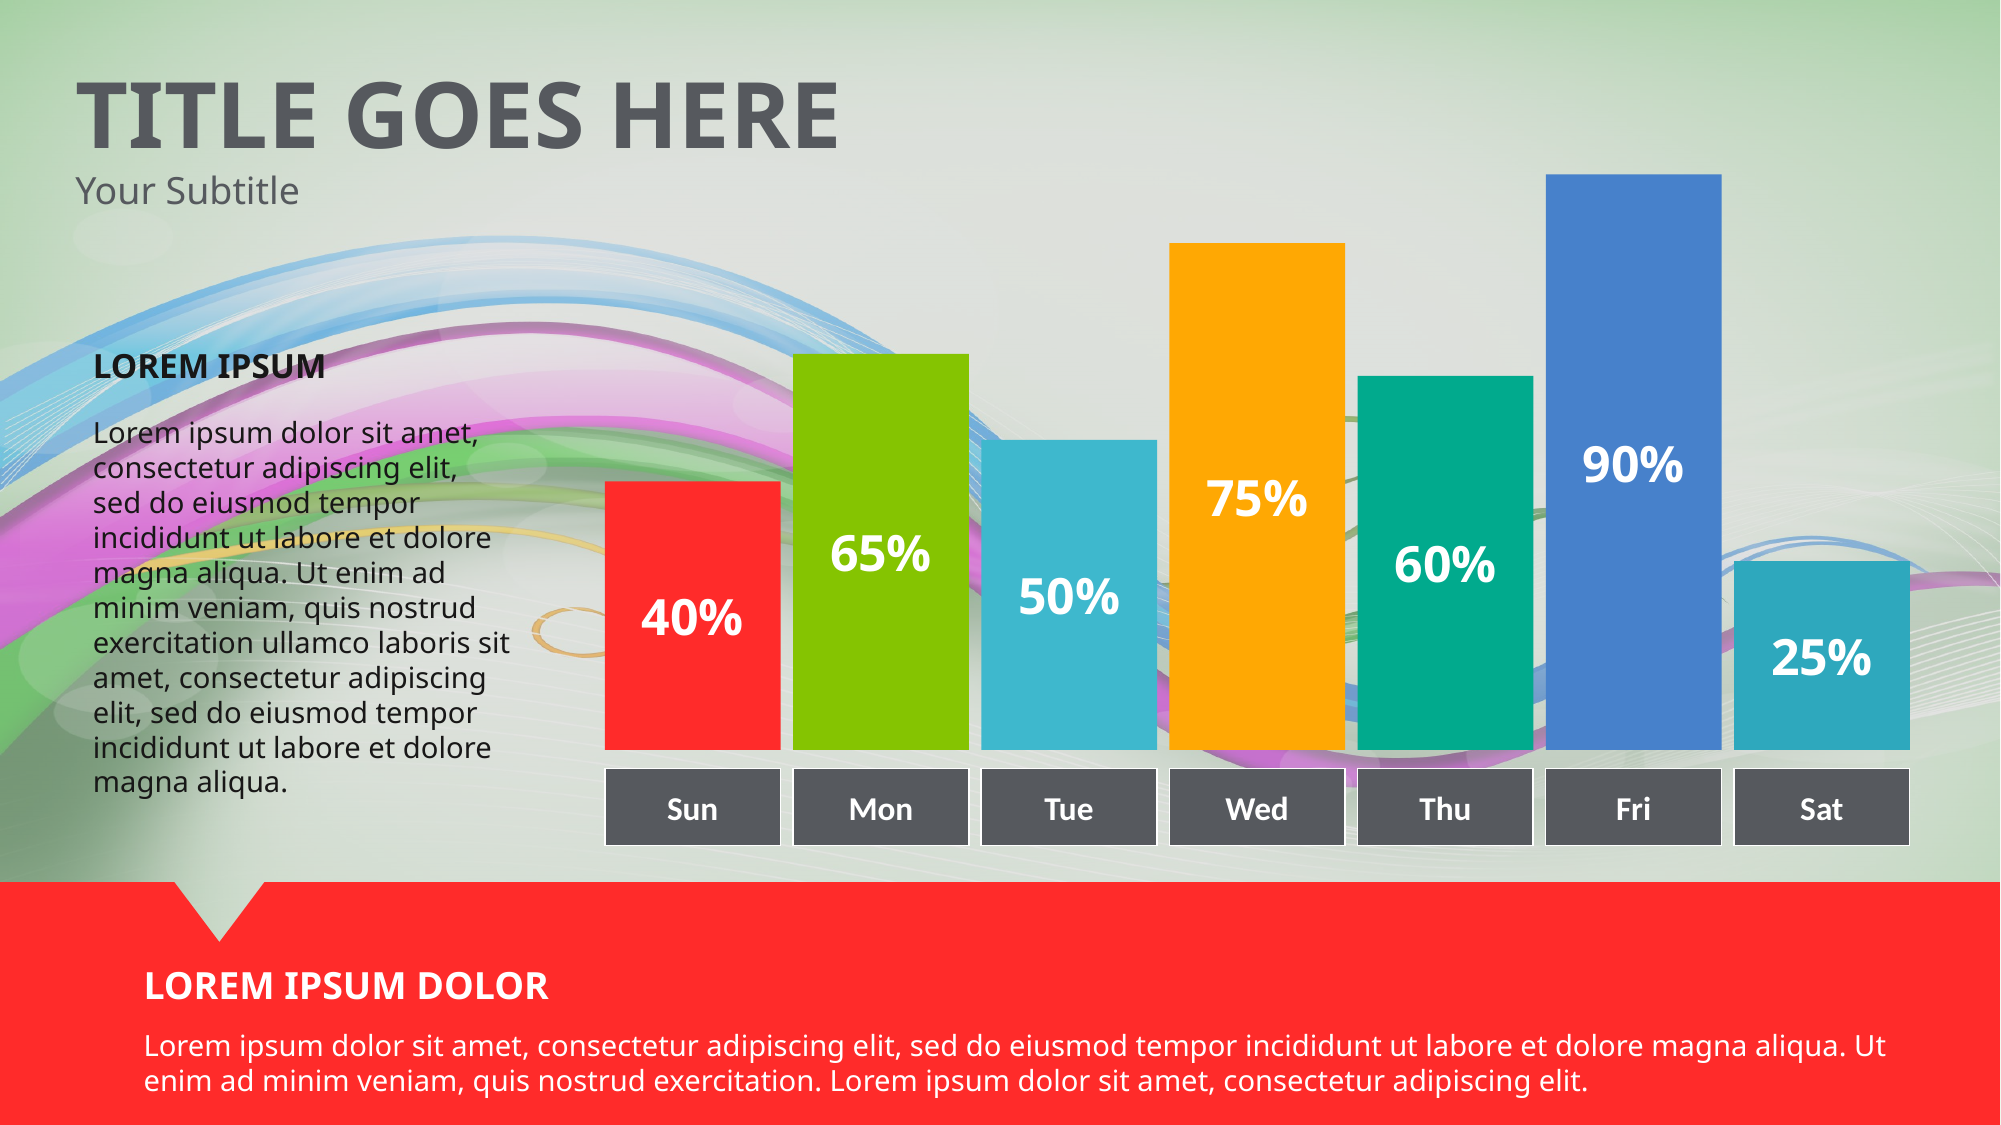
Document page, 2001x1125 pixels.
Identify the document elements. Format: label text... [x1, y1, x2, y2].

text_box 75% [1169, 243, 1346, 750]
text_box Sat [1733, 768, 1910, 846]
text_box 60% [1357, 375, 1534, 750]
text_box 65% [793, 353, 969, 750]
text_box Tue [981, 768, 1157, 846]
text_box LOREM IPSUM Lorem ipsum dolor sit amet, consectetur adipiscing elit, sed do eiusmod tempor incididunt ut labore et dolore magna aliqua. Ut enim ad minim veniam, quis nostrud exercitation ullamco laboris sit amet, consectetur adipiscing elit, sed do eiusmod tempor incididunt ut labore et dolore magna aliqua. [78, 337, 529, 807]
text_box Wed [1169, 768, 1346, 846]
text_box 25% [1734, 561, 1910, 750]
text_box 40% [604, 481, 781, 750]
text_box TITLE GOES HERE Your Subtitle [60, 49, 1036, 220]
text_box 50% [981, 439, 1158, 750]
text_box Sun [604, 768, 781, 846]
text_box Mon [792, 768, 969, 846]
text_box 90% [1545, 174, 1722, 750]
text_box [0, 881, 2000, 1125]
text_box Thu [1357, 768, 1534, 846]
text_box LOREM IPSUM DOLOR Lorem ipsum dolor sit amet, consectetur adipiscing elit, sed do eiusmod tempor incididunt ut labore et dolore magna aliqua. Ut enim ad minim veniam, quis nostrud exercitation. Lorem ipsum dolor sit amet, consectetur adipiscing elit. [128, 954, 1940, 1105]
text_box Fri [1545, 768, 1722, 846]
